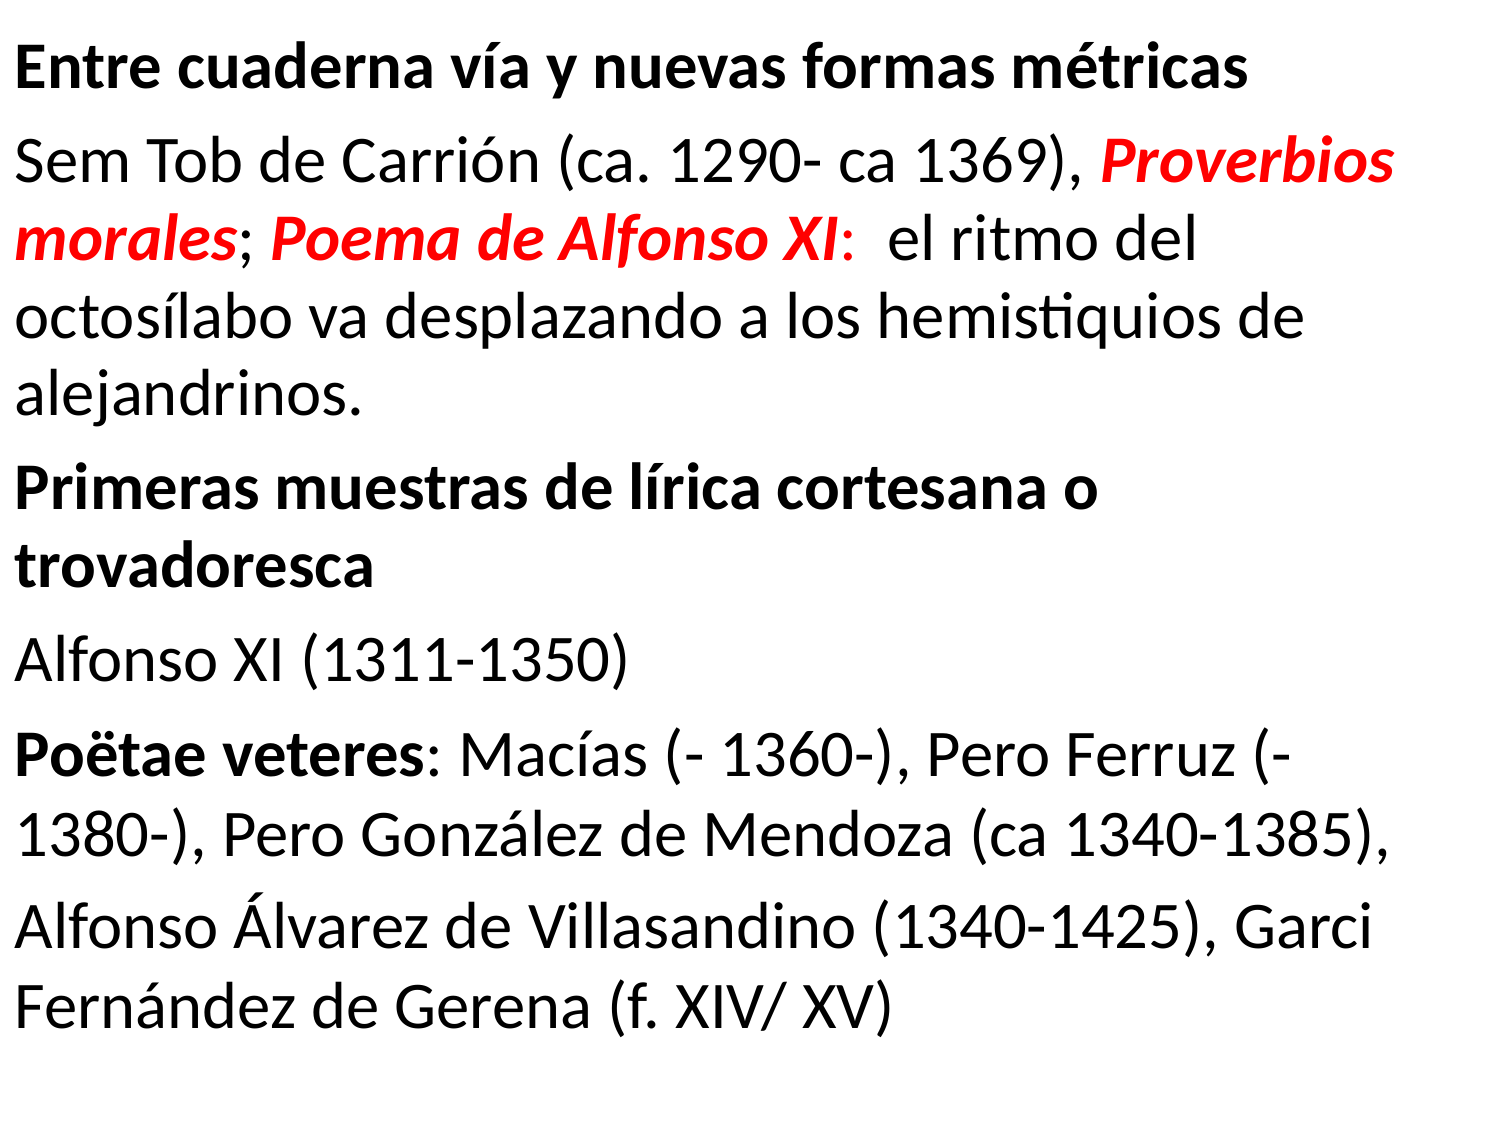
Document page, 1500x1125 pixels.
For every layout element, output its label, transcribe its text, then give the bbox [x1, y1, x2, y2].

list Entre cuaderna vía y nuevas formas métricas Sem Tob de Carrión (ca. 1290- ca 1369), Proverbios morales; Poema de Alfonso XI: el ritmo del octosílabo va desplazando a los hemistiquios de alejandrinos. Primeras muestras de lírica cortesana o trovadoresca Alfonso XI (1311-1350) Poëtae veteres: Macías (- 1360-), Pero Ferruz (- 1380-), Pero González de Mendoza (ca 1340-1385), Alfonso Álvarez de Villasandino (1340-1425), Garci Fernández de Gerena (f. XIV/ XV) [0, 19, 1459, 1094]
